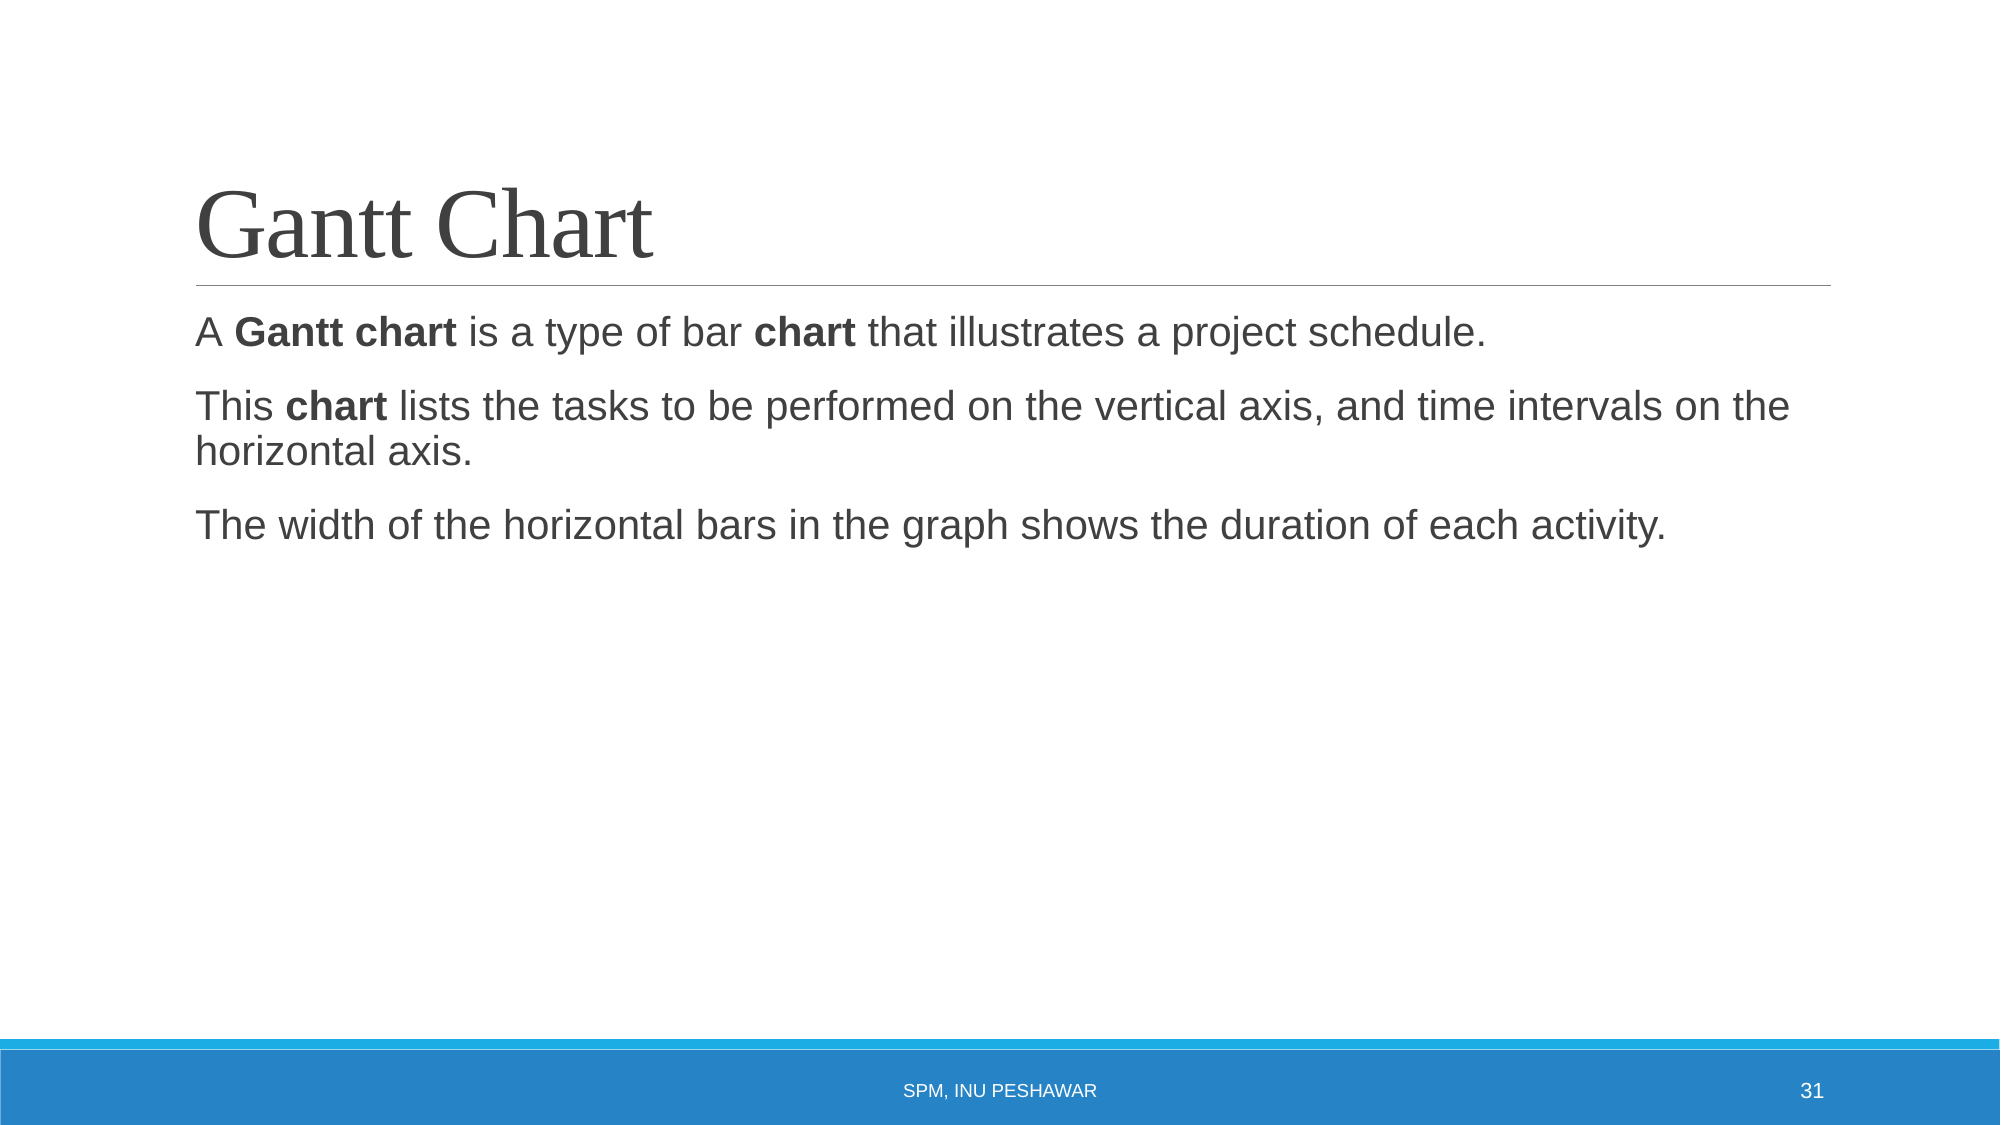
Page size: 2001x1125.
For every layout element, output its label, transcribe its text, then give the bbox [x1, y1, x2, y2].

title Gantt Chart [180, 47, 1830, 285]
footer SPM, INU Peshawar [604, 1059, 1396, 1120]
slide_number 31 [1624, 1059, 1840, 1120]
list A Gantt chart is a type of bar chart that illustrates a project schedule. This chart lists the tasks to be performed on the vertical axis, and time intervals on the horizontal axis. The width of the horizontal bars in the graph shows the duration of each activity. [180, 302, 1830, 963]
